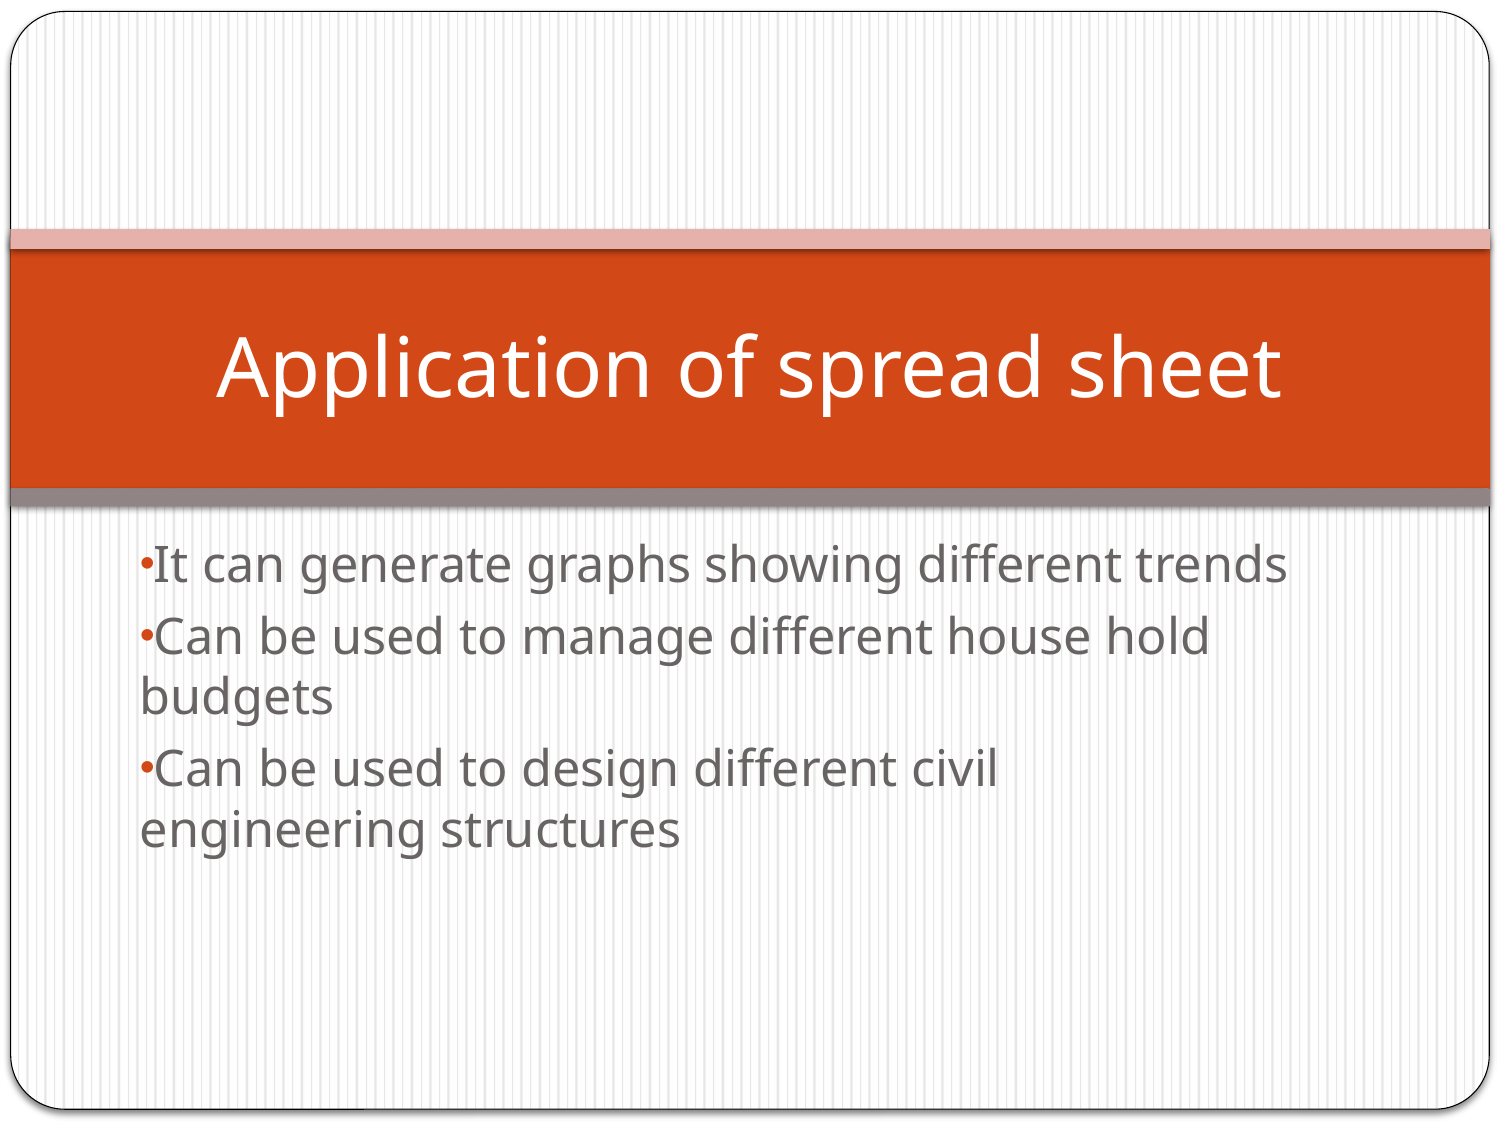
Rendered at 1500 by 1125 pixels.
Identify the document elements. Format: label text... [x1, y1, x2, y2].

title Application of spread sheet [75, 247, 1425, 489]
subtitle It can generate graphs showing different trends Can be used to manage different house hold budgets Can be used to design different civil engineering structures [125, 525, 1313, 925]
